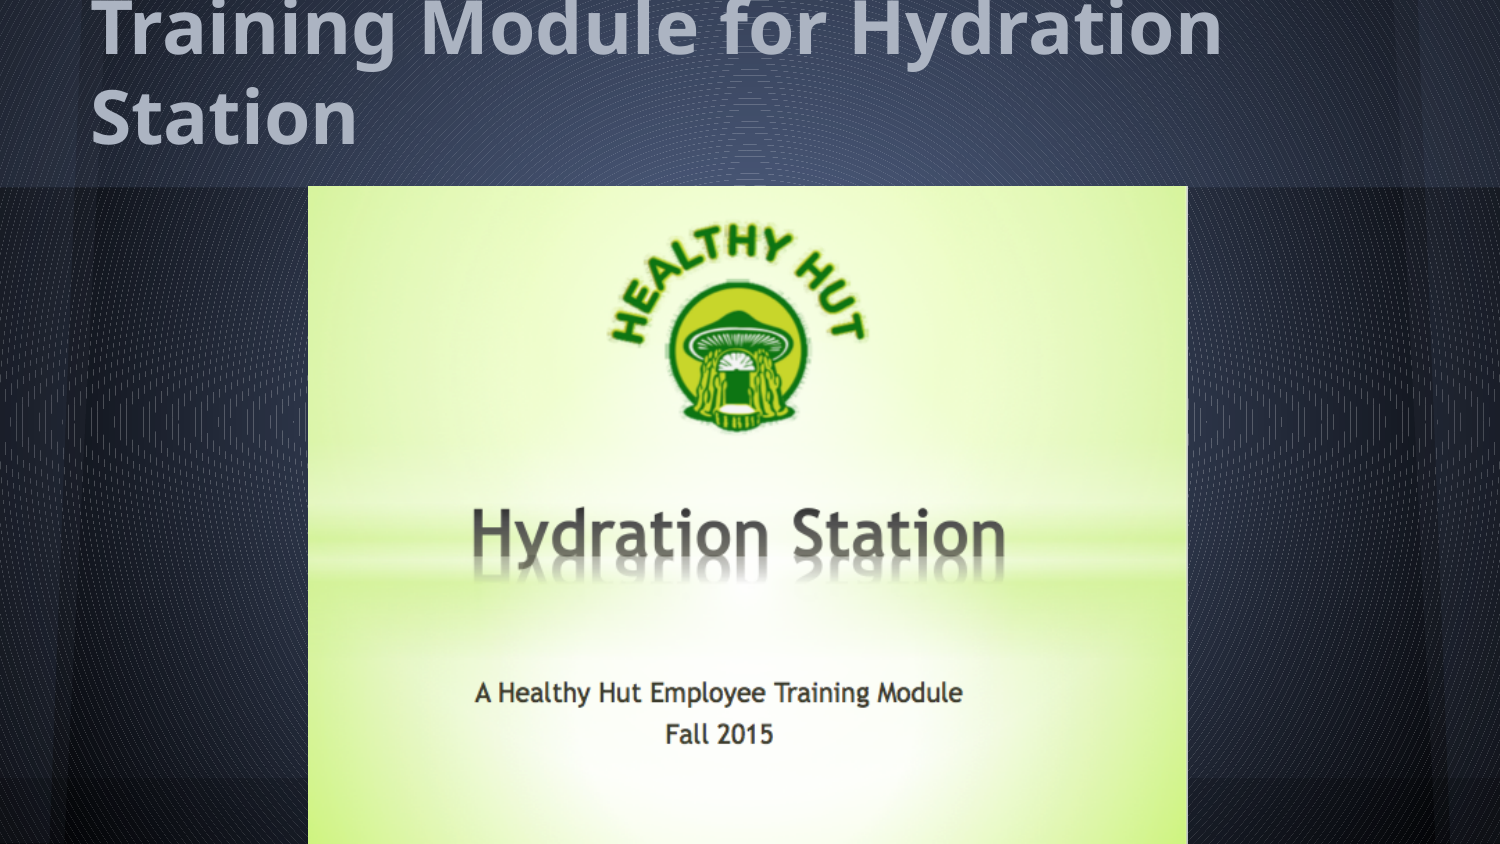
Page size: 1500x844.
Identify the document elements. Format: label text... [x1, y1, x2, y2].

picture [308, 186, 1188, 844]
title Training Module for Hydration Station [75, 33, 1425, 175]
